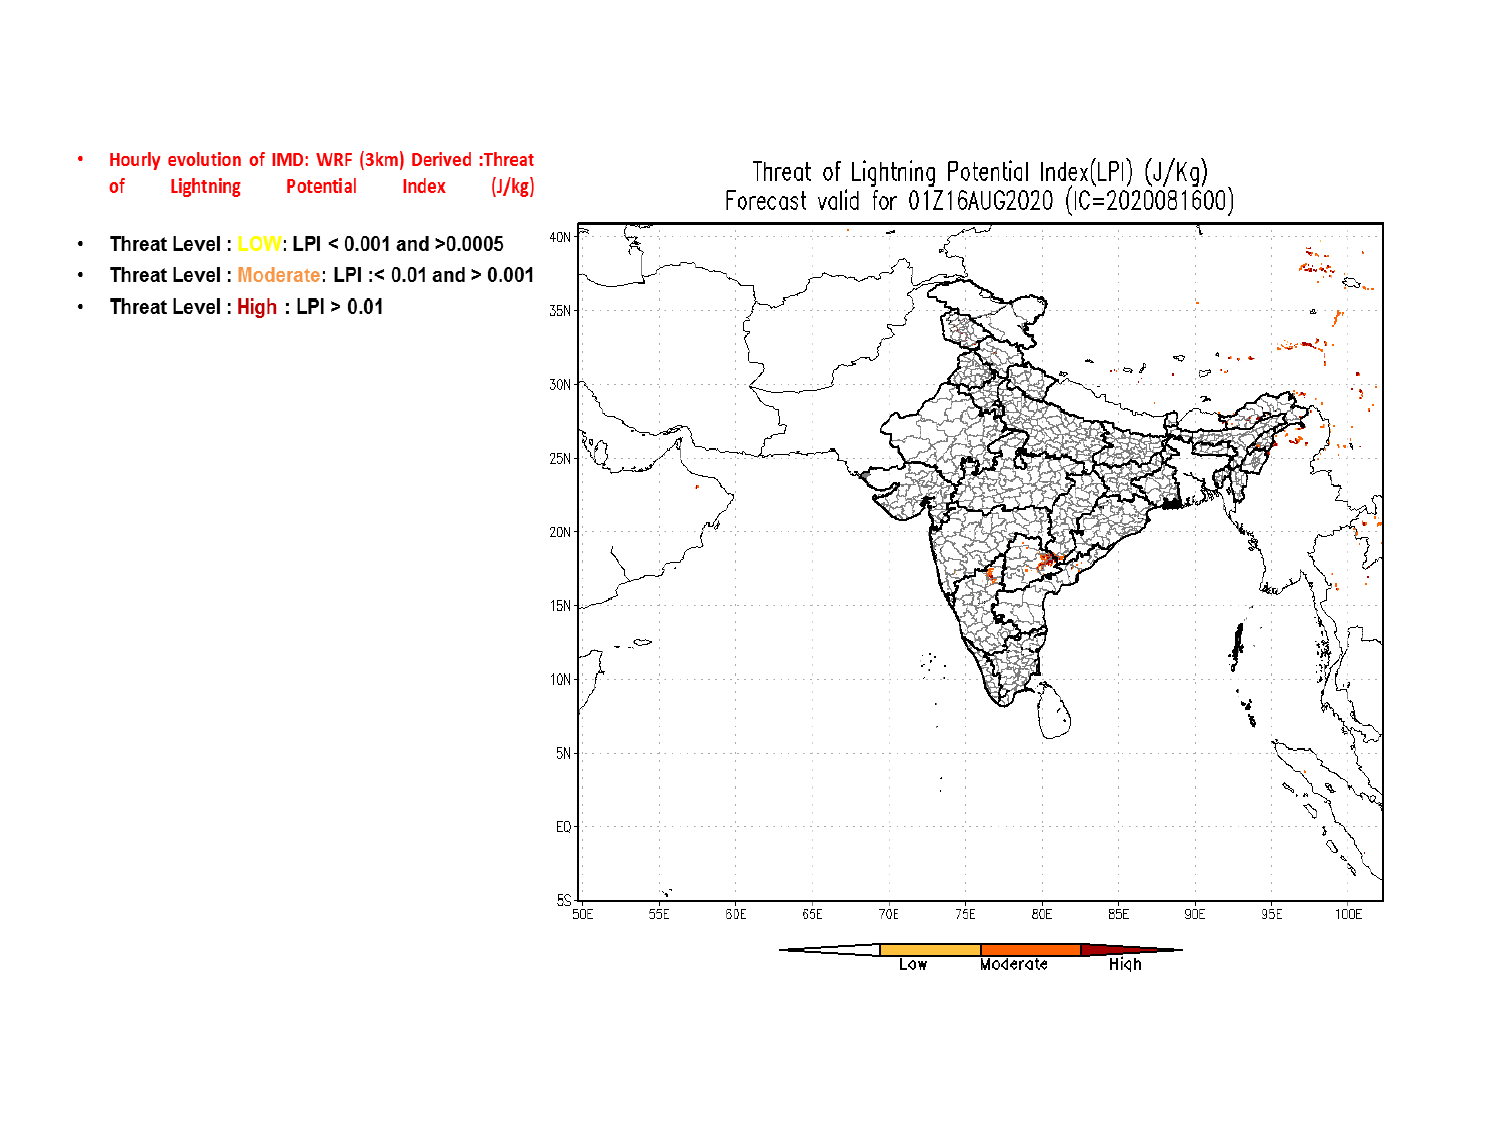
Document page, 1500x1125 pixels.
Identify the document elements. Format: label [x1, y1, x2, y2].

picture [74, 149, 1426, 976]
